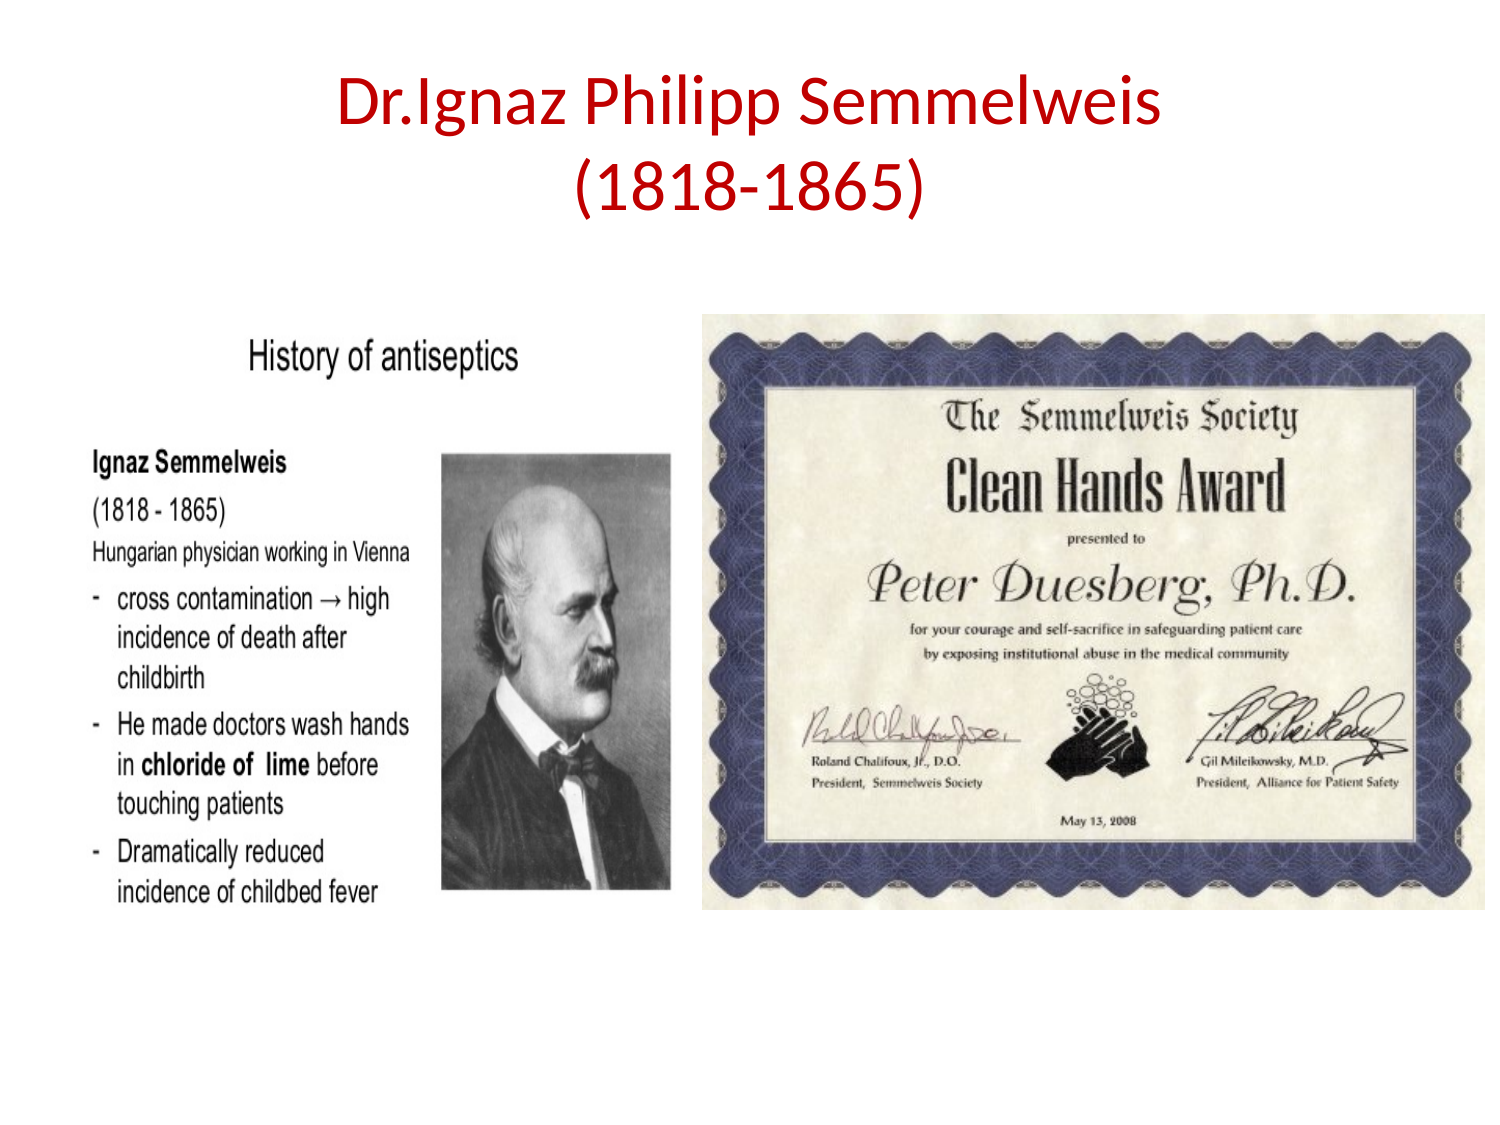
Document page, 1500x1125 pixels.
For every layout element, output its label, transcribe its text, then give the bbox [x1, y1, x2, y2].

picture [702, 314, 1485, 911]
title Dr.Ignaz Philipp Semmelweis (1818-1865) [75, 45, 1425, 233]
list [52, 262, 715, 1006]
